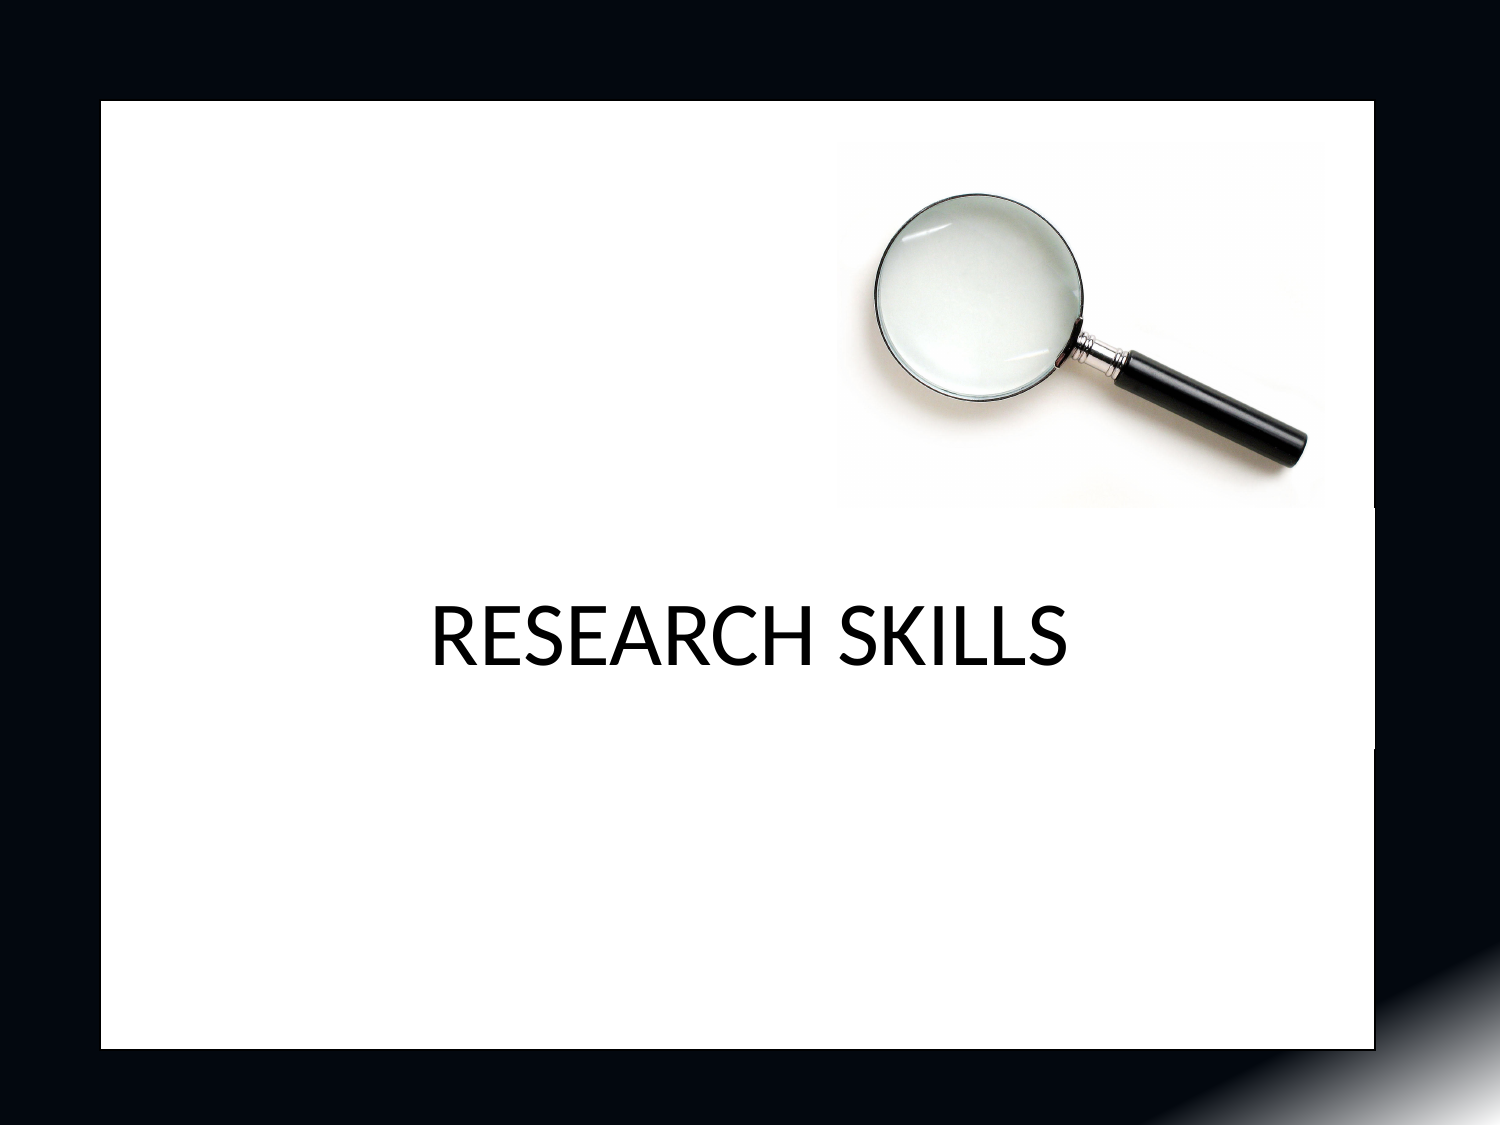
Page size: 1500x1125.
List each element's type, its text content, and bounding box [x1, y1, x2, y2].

title RESEARCH SKILLS [124, 507, 1376, 750]
picture [837, 142, 1326, 509]
text_box [99, 99, 1375, 1050]
